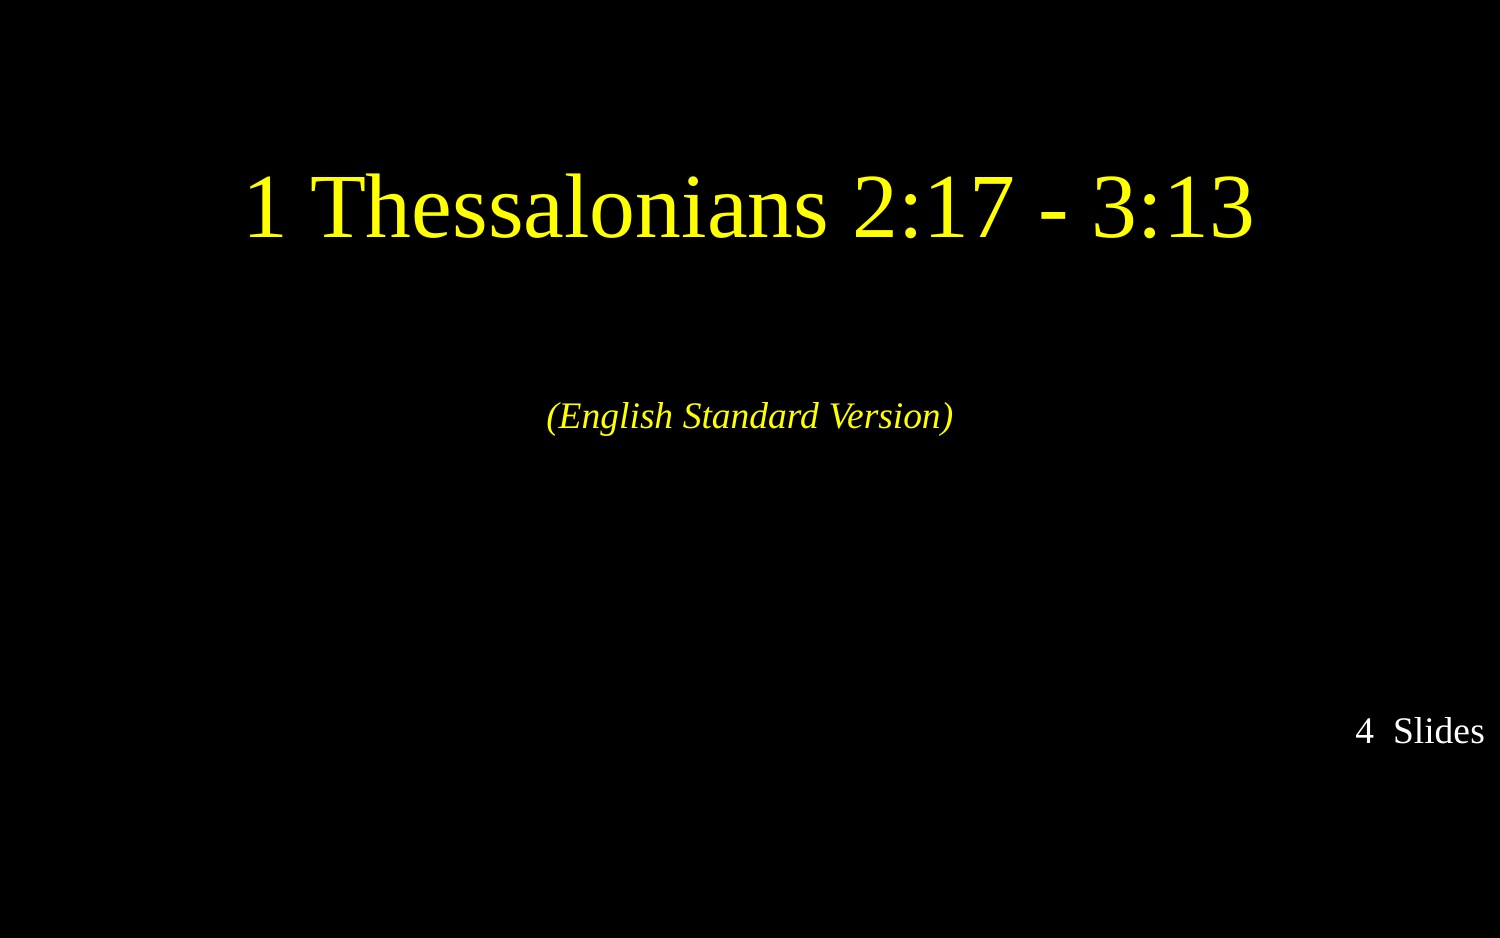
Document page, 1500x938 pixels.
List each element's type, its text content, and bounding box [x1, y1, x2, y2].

text_box 1 Thessalonians 2:17 - 3:13 (English Standard Version) 4 Slides [0, 9, 1500, 849]
